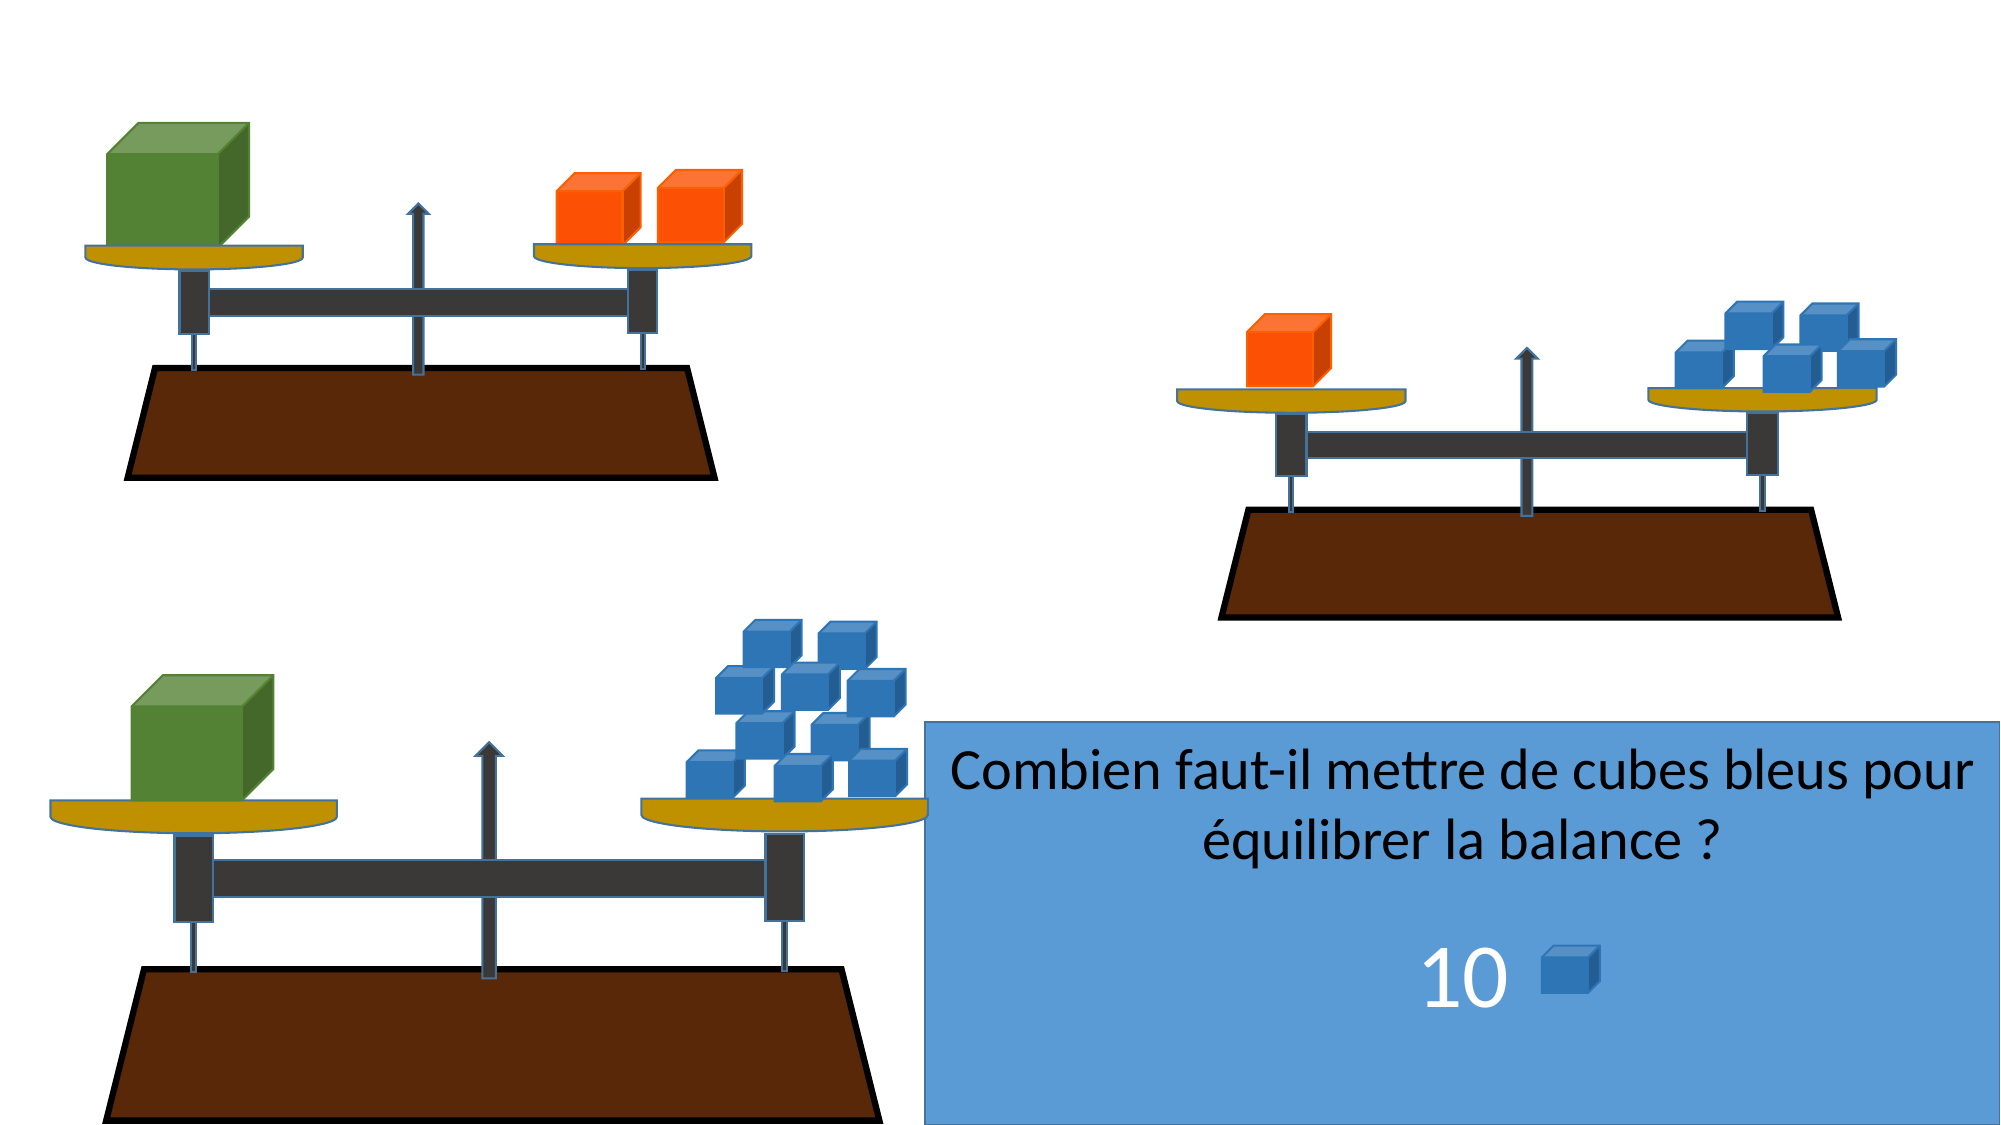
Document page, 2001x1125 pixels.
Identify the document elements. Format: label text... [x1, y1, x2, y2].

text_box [786, 664, 835, 673]
text_box [715, 665, 776, 715]
text_box [1771, 343, 1823, 347]
text_box [561, 175, 636, 190]
text_box [106, 121, 251, 203]
text_box [1246, 313, 1333, 347]
text_box [1840, 338, 1898, 388]
text_box [721, 668, 768, 676]
text_box [817, 620, 878, 670]
text_box [555, 172, 642, 203]
text_box [130, 674, 275, 742]
text_box [852, 671, 901, 679]
text_box [748, 621, 797, 630]
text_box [50, 742, 928, 1121]
text_box [810, 711, 867, 742]
text_box [136, 677, 269, 705]
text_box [1251, 316, 1326, 331]
text_box [663, 171, 738, 186]
text_box [111, 124, 245, 153]
text_box [735, 710, 796, 742]
text_box [780, 661, 841, 711]
text_box [1730, 303, 1779, 312]
text_box [846, 667, 907, 718]
text_box [1724, 300, 1785, 347]
text_box [656, 168, 744, 203]
text_box [742, 618, 803, 669]
text_box Combien faut-il mettre de cubes bleus pour équilibrer la balance ? 10 [924, 721, 2000, 1125]
text_box [1679, 339, 1724, 347]
text_box [1546, 947, 1595, 956]
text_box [816, 715, 862, 723]
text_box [1177, 347, 1877, 618]
text_box [823, 623, 872, 632]
text_box [1845, 341, 1891, 350]
text_box [741, 713, 790, 722]
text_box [85, 203, 752, 478]
text_box [1540, 944, 1601, 994]
text_box [1684, 342, 1724, 347]
text_box [1799, 302, 1860, 347]
text_box [1805, 305, 1854, 314]
